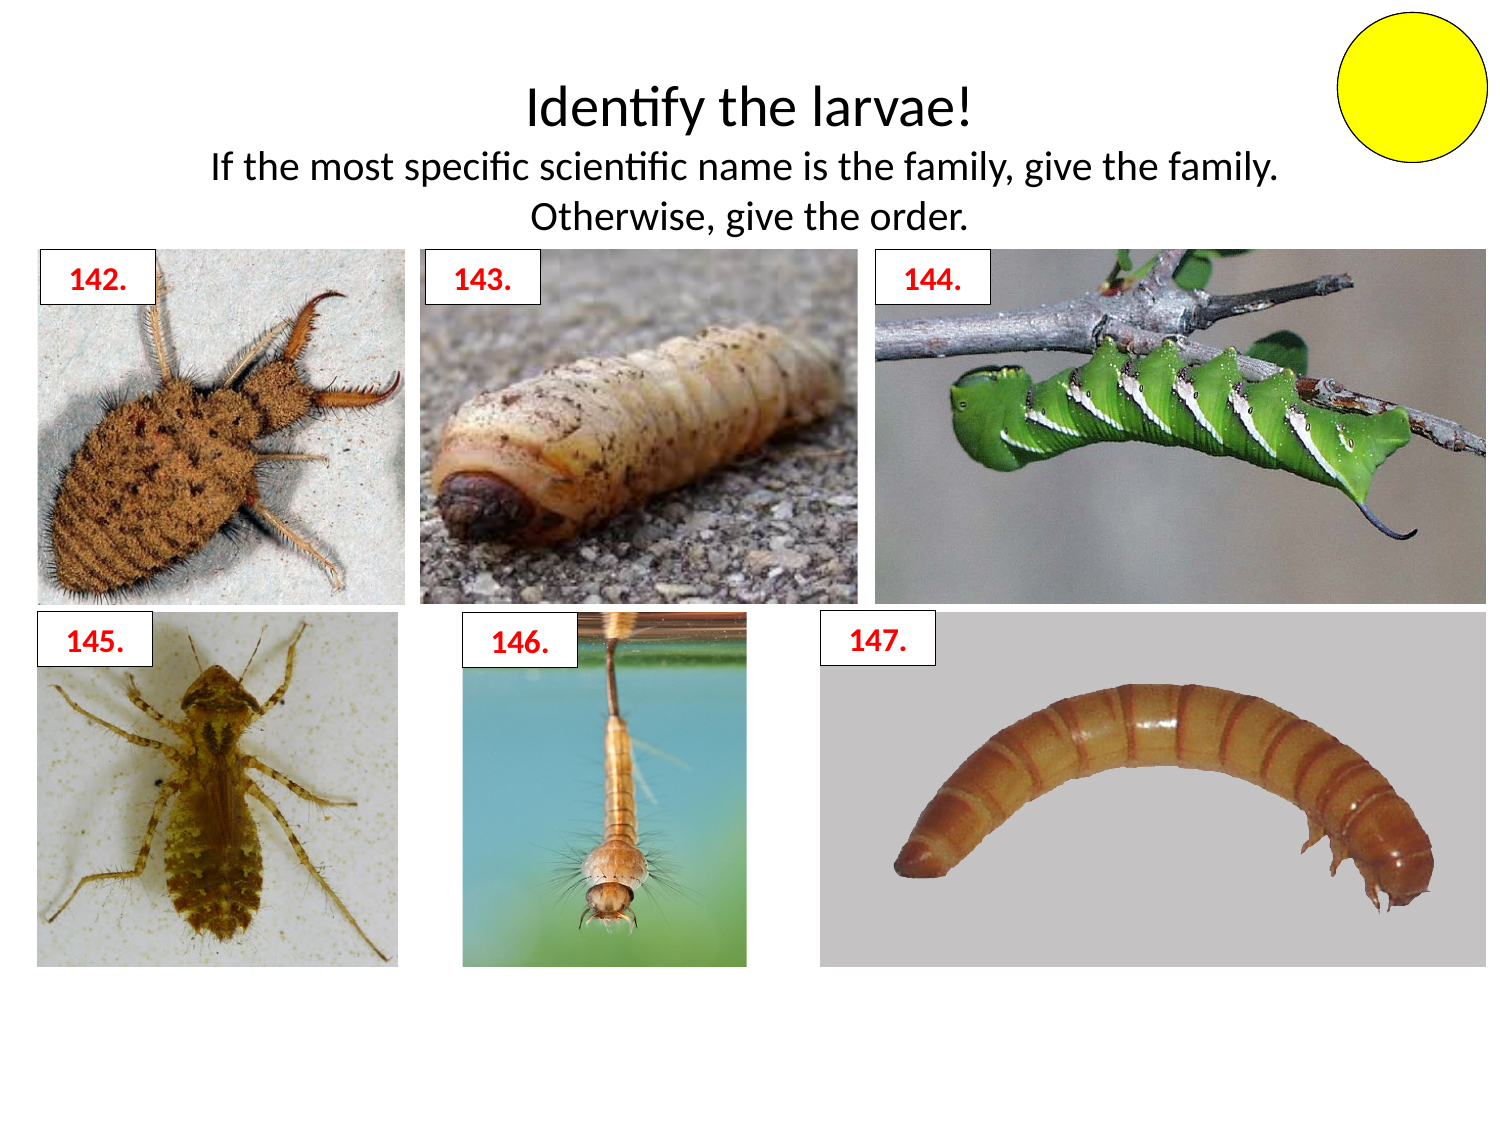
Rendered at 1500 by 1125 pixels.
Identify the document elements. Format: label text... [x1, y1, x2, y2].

text_box [1335, 10, 1490, 165]
title Identify the larvae! If the most specific scientific name is the family, give the family. Otherwise, give the order. [75, 45, 1425, 263]
picture [37, 249, 406, 605]
picture [874, 249, 1487, 605]
picture [462, 612, 747, 967]
picture [820, 612, 1487, 967]
picture [419, 249, 858, 605]
picture [37, 612, 399, 967]
